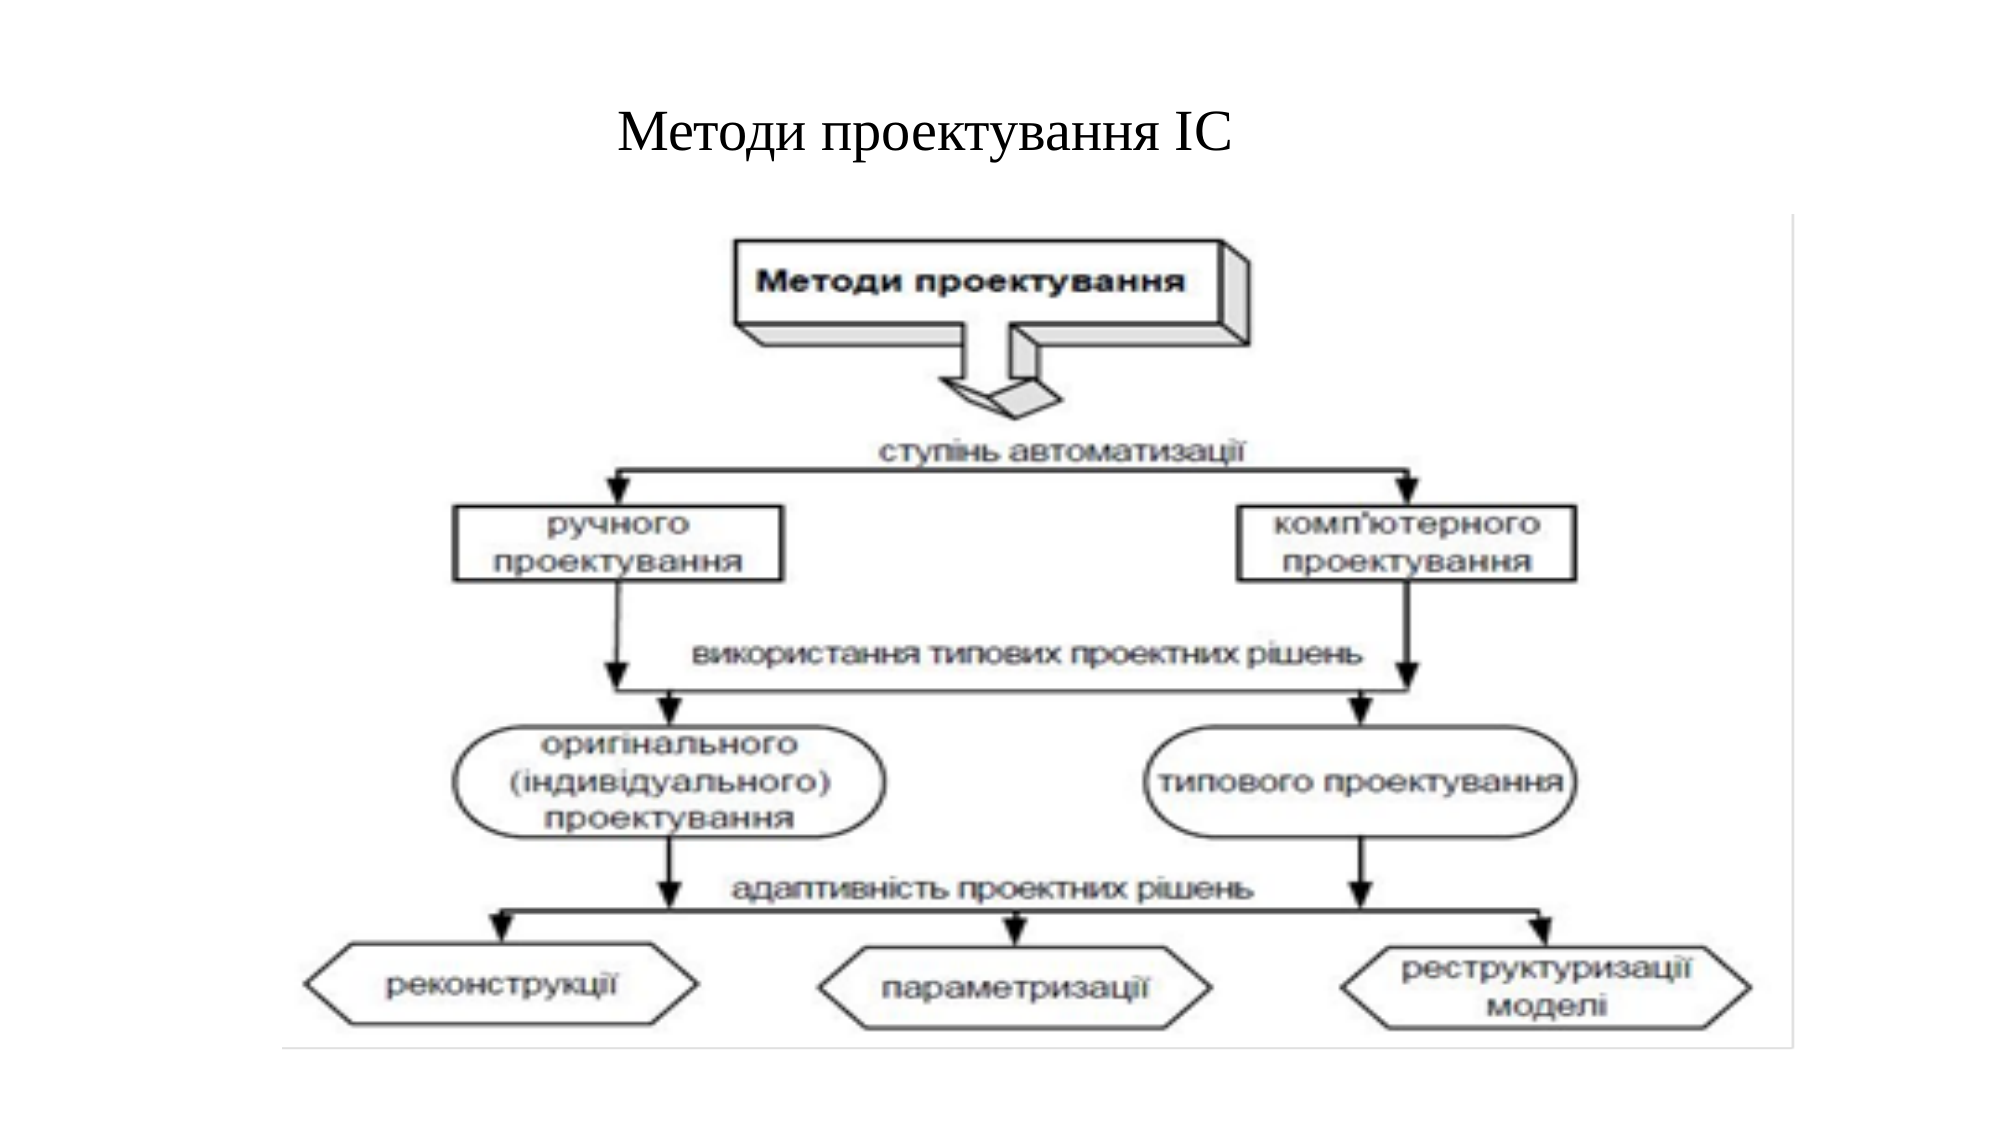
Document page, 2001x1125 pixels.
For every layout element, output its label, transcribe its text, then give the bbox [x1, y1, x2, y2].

picture [282, 214, 1798, 1055]
text_box Методи проектування ІС [602, 84, 1485, 170]
